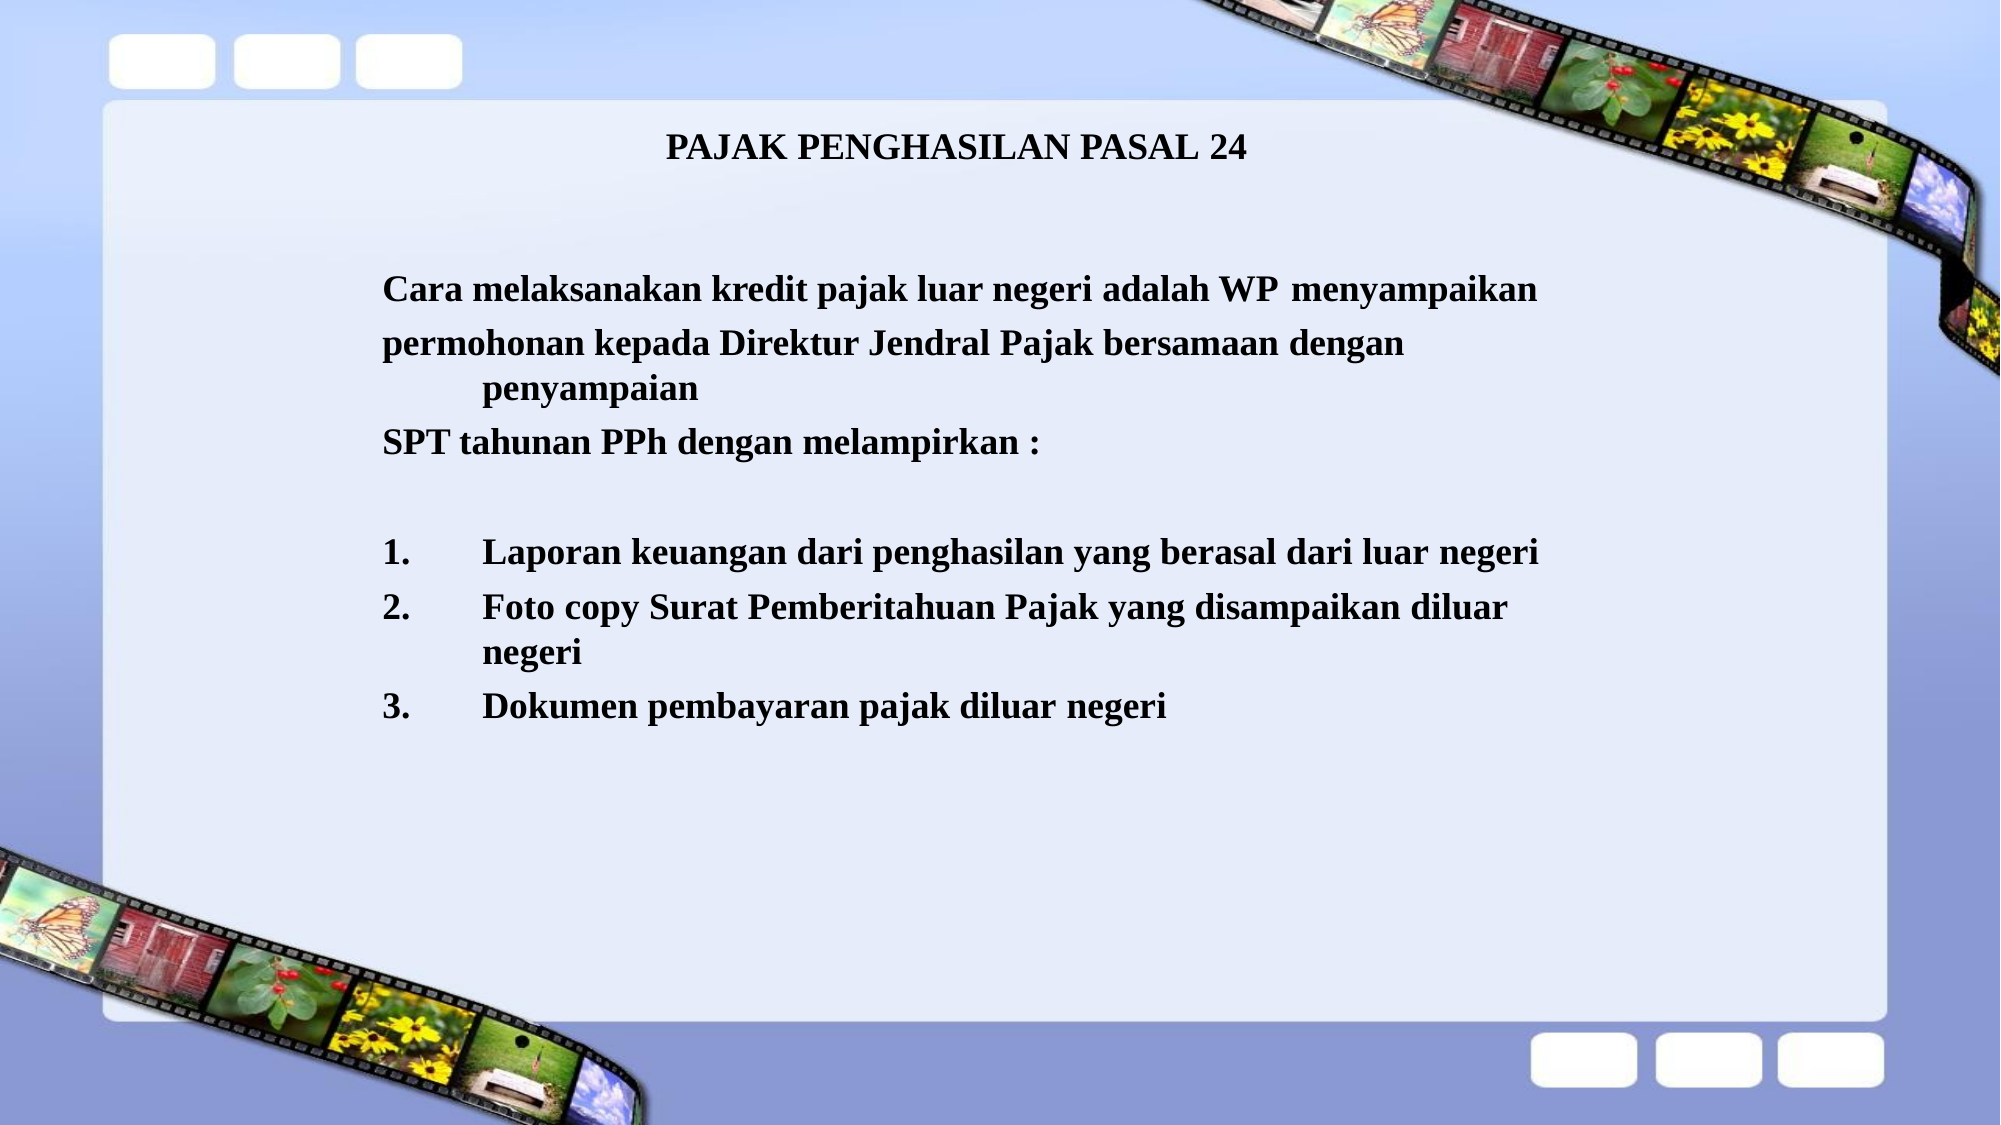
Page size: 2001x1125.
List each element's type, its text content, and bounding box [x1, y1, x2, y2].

picture [0, 0, 2000, 1125]
title PAJAK PENGHASILAN PASAL 24 [663, 119, 1258, 252]
text_box Cara melaksanakan kredit pajak luar negeri adalah WP menyampaikan permohonan kepada Direktur Jendral Pajak bersamaan dengan penyampaian SPT tahunan PPh dengan melampirkan : Laporan keuangan dari penghasilan yang berasal dari luar negeri Foto copy Surat Pemberitahuan Pajak yang disampaikan diluar negeri Dokumen pembayaran pajak diluar negeri [380, 252, 1545, 726]
